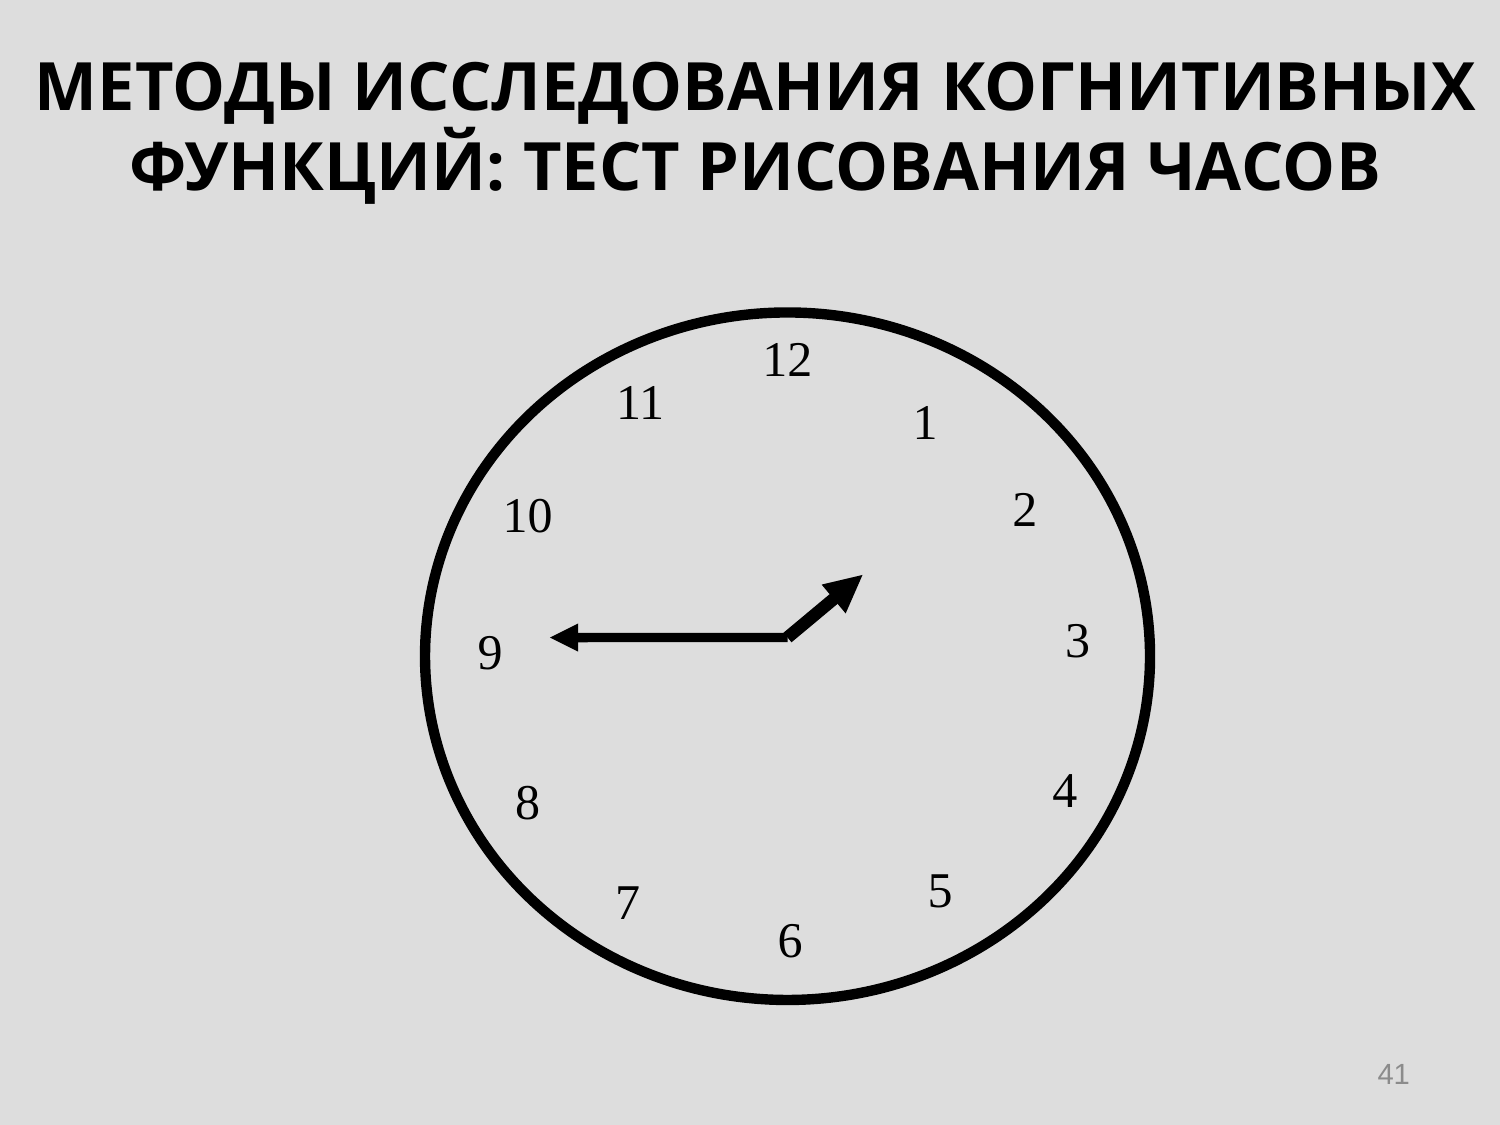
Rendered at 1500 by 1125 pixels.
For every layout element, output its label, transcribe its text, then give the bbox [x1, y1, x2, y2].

text_box 11 [601, 362, 679, 438]
text_box 2 [997, 469, 1053, 544]
text_box 1 [897, 381, 953, 457]
text_box [549, 631, 787, 644]
text_box 9 [462, 612, 518, 688]
text_box 8 [500, 762, 555, 838]
text_box 3 [1050, 599, 1105, 675]
text_box 4 [1037, 749, 1093, 825]
text_box [787, 574, 863, 638]
title МЕТОДЫ ИССЛЕДОВАНИЯ КОГНИТИВНЫХ ФУНКЦИЙ: ТЕСТ РИСОВАНИЯ ЧАСОВ [5, 51, 1500, 197]
slide_number 41 [1074, 1042, 1425, 1103]
text_box 12 [747, 319, 828, 394]
text_box 7 [600, 862, 655, 938]
text_box 10 [487, 474, 568, 550]
text_box 6 [762, 899, 818, 975]
text_box 5 [912, 849, 968, 925]
text_box [425, 312, 1151, 1000]
